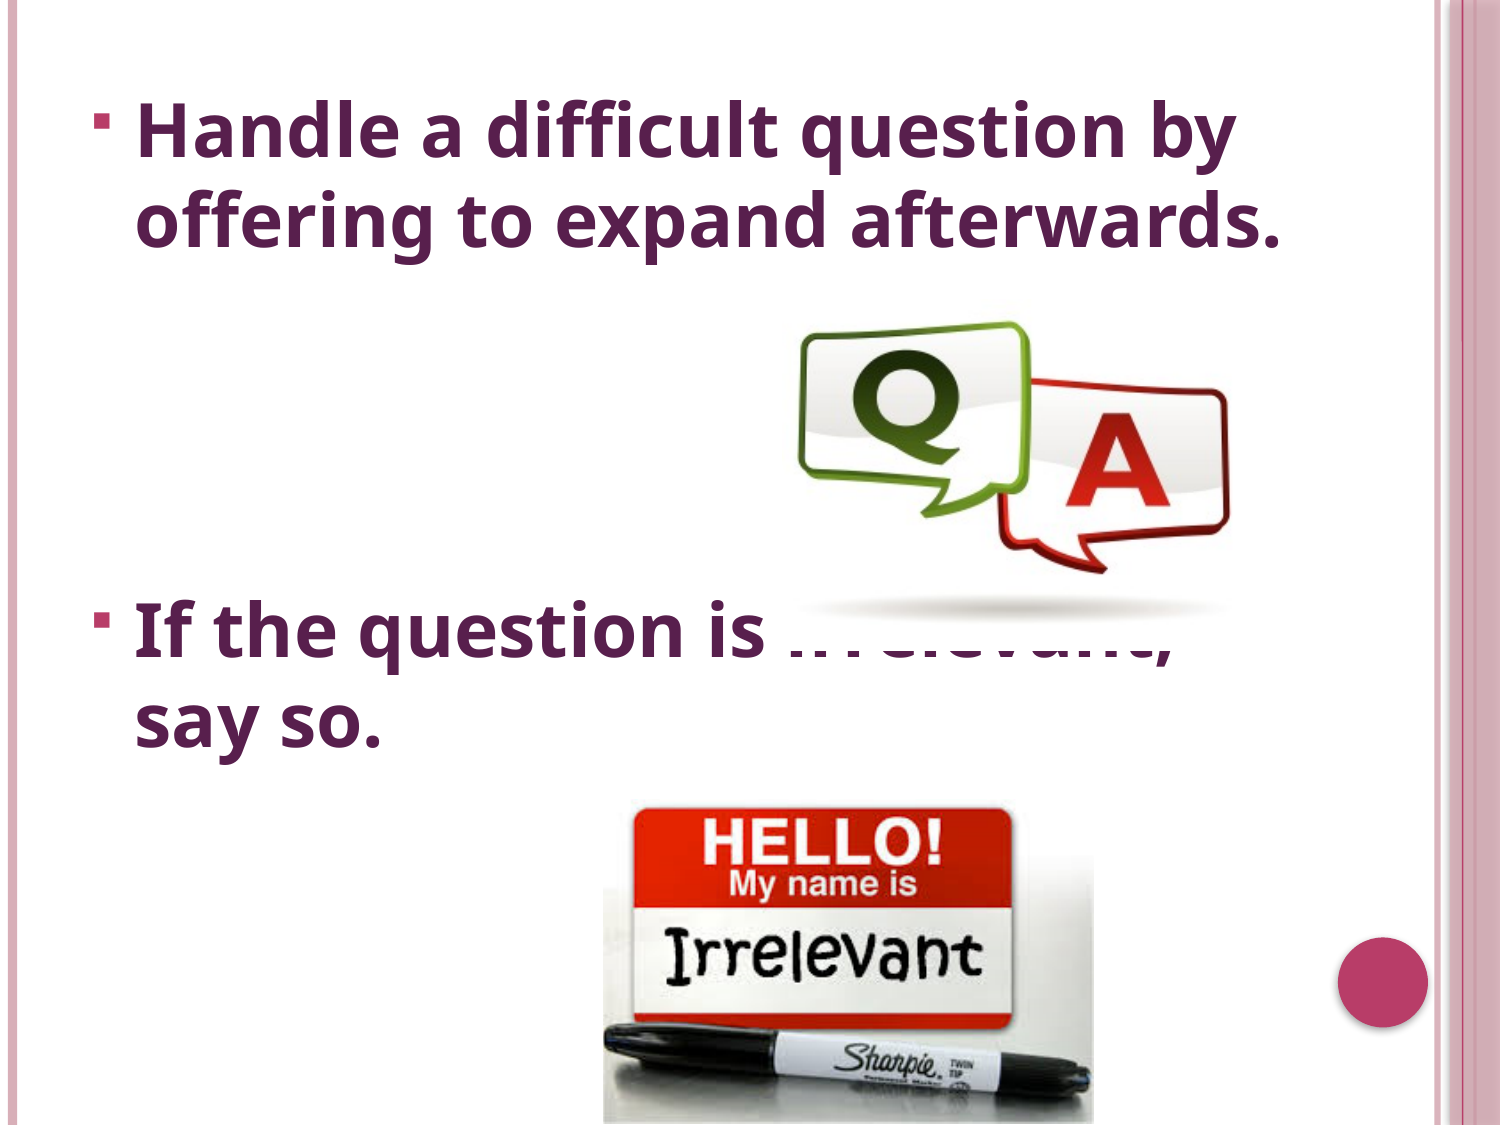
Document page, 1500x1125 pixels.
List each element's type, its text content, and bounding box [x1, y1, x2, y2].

list Handle a difficult question by offering to expand afterwards. If the question is irrelevant, say so. [75, 75, 1300, 1062]
picture [781, 299, 1251, 652]
picture [602, 799, 1095, 1124]
